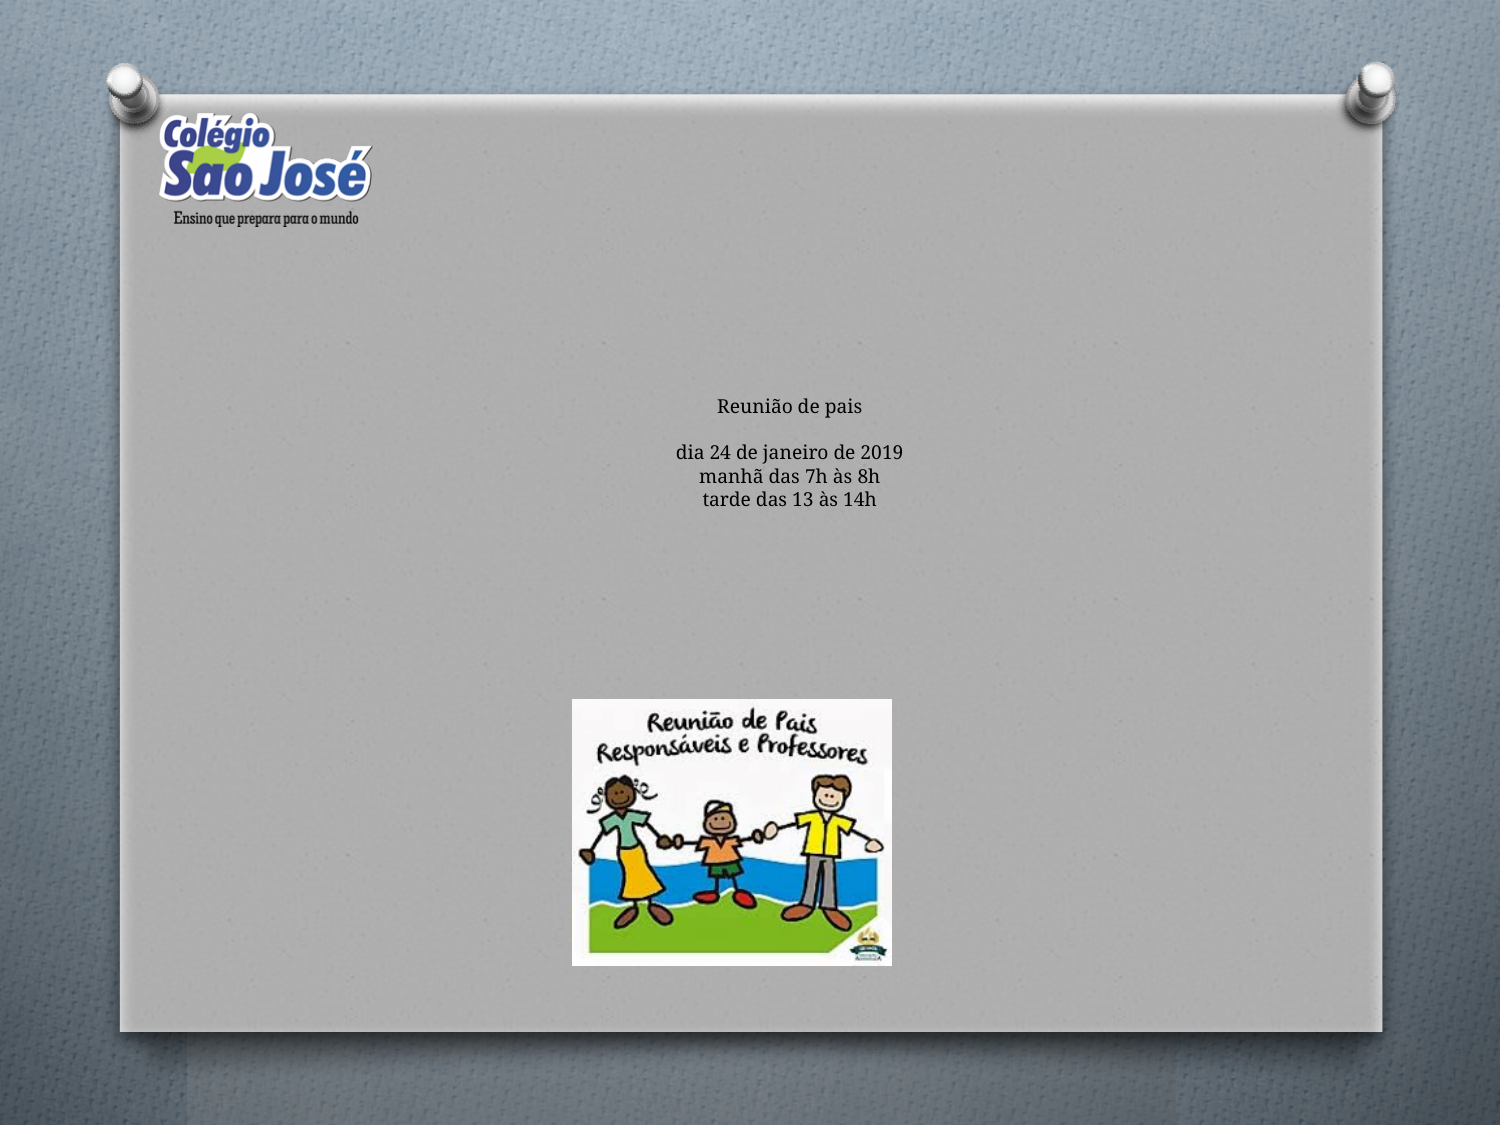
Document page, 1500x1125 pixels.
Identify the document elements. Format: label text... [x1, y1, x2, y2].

picture [572, 699, 892, 966]
picture [75, 29, 373, 227]
title Reunião de pais dia 24 de janeiro de 2019 manhã das 7h às 8h tarde das 13 às 14h [218, 385, 1361, 566]
picture [1317, 35, 1439, 156]
